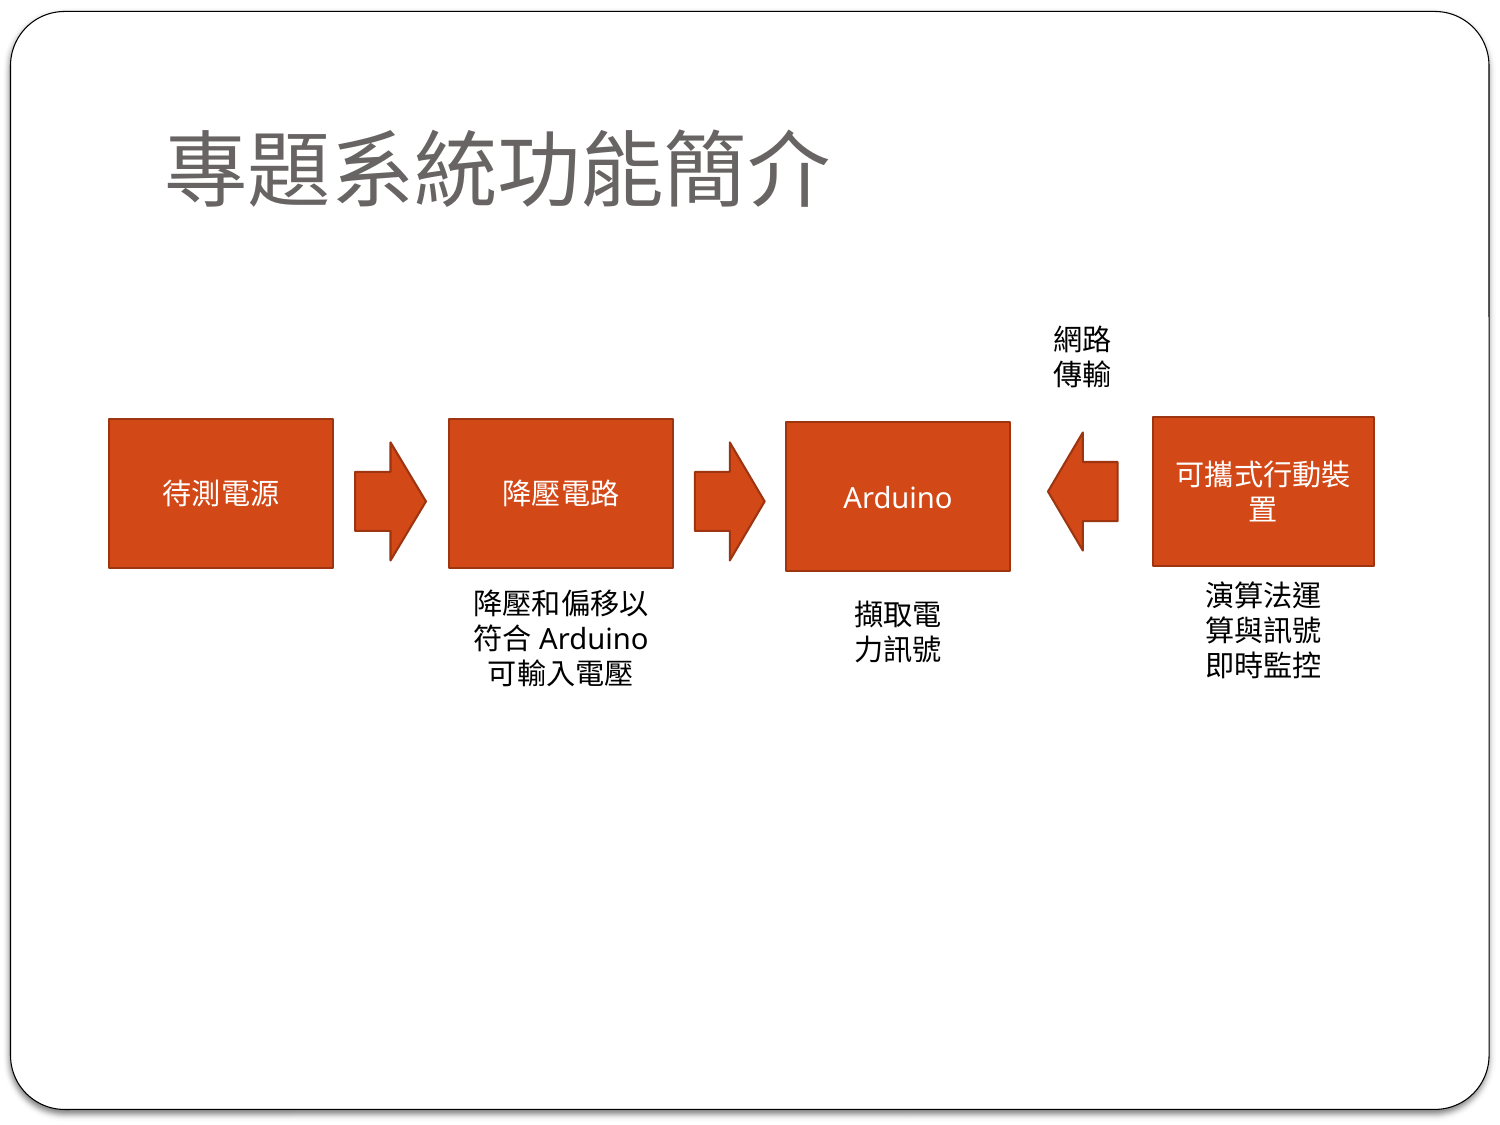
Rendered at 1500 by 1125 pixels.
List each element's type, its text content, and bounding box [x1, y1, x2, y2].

text_box 待測電源 [108, 418, 334, 569]
text_box 網路 傳輸 [1007, 292, 1159, 421]
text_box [785, 421, 1011, 685]
title 專題系統功能簡介 [150, 45, 1425, 233]
text_box [1047, 431, 1119, 552]
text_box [1152, 416, 1375, 685]
text_box [693, 441, 766, 562]
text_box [448, 418, 674, 691]
text_box [354, 441, 427, 562]
